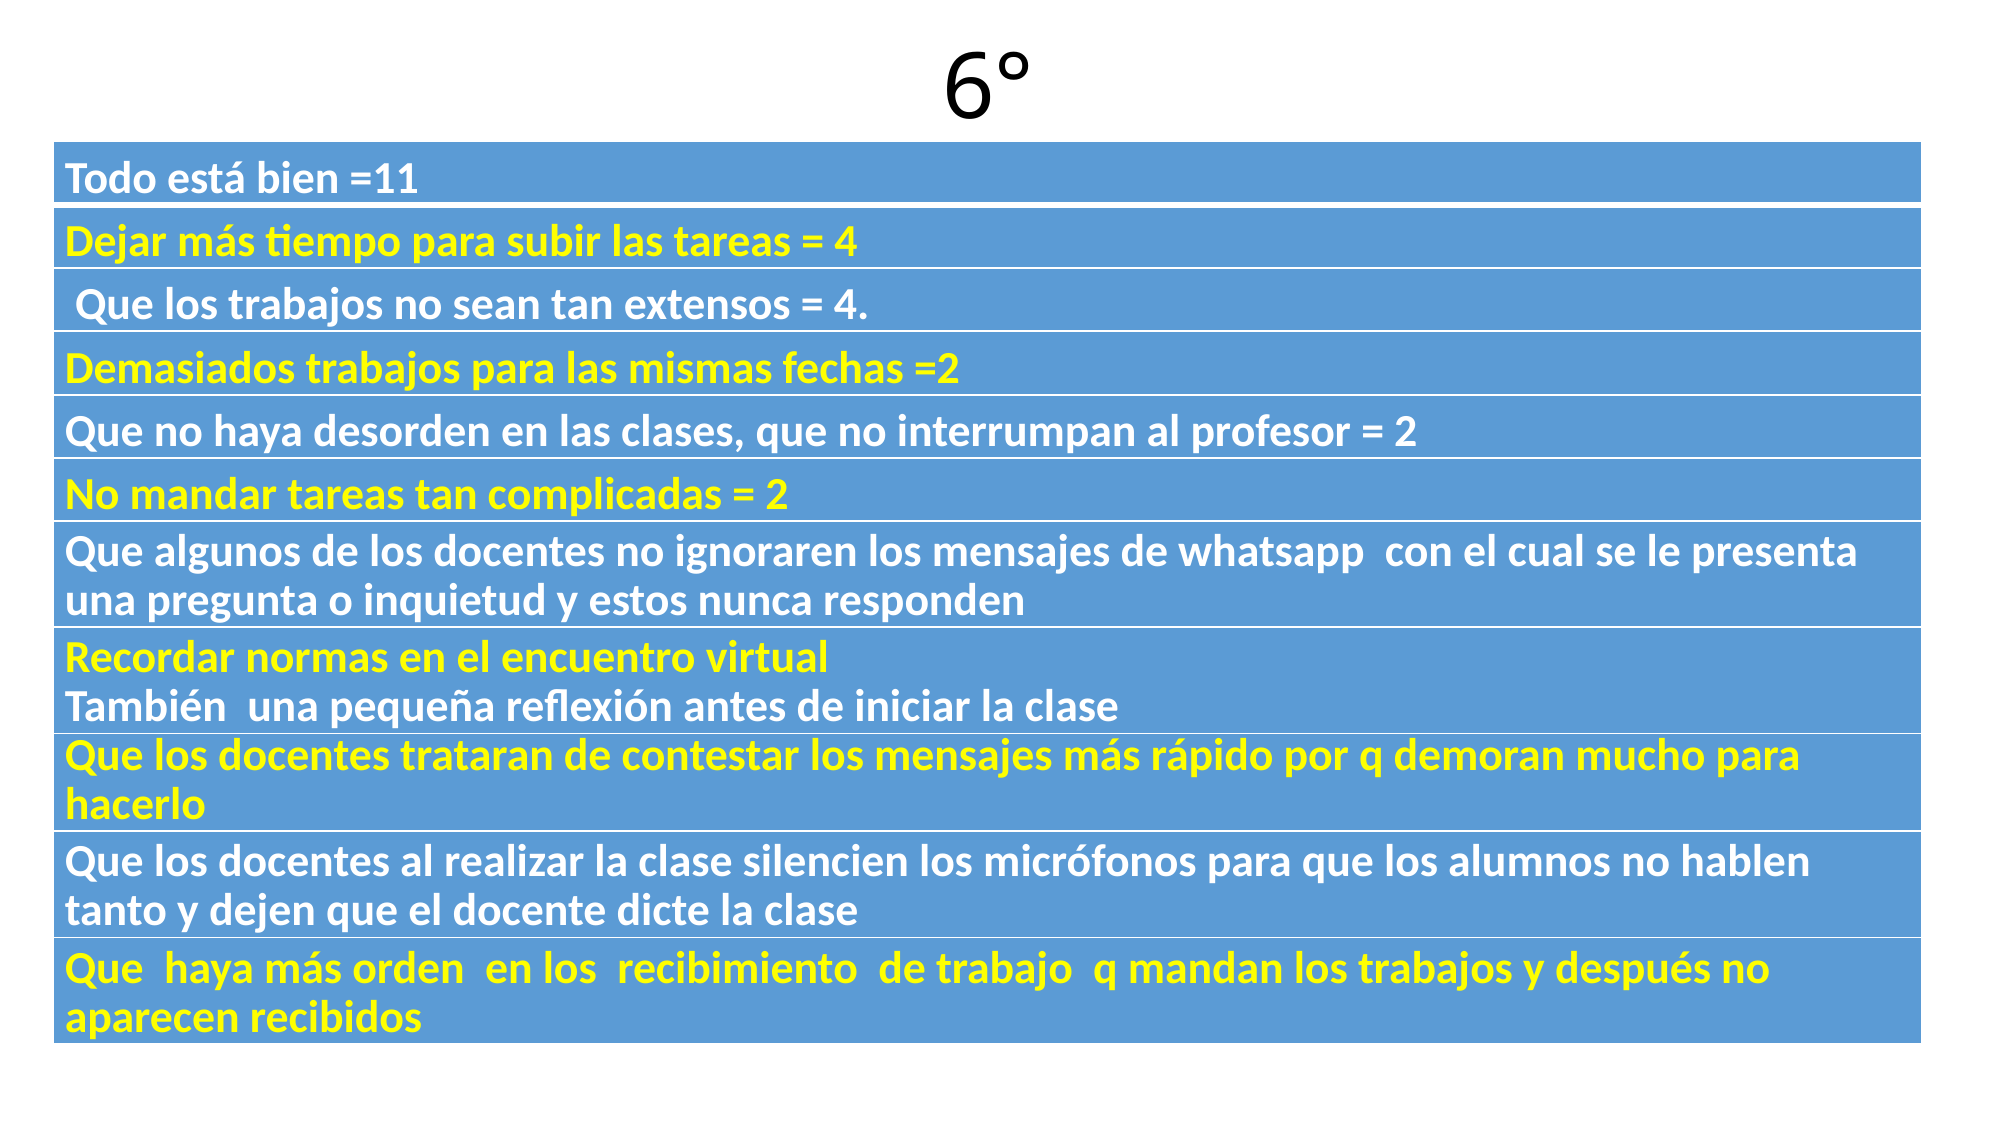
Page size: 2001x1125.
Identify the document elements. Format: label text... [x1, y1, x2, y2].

table_cell Que no haya desorden en las clases, que no interrumpan al profesor = 2 [54, 396, 1921, 457]
table_cell Demasiados trabajos para las mismas fechas =2 [54, 332, 1921, 394]
table_cell Que haya más orden en los recibimiento de trabajo q mandan los trabajos y después no aparecen recibidos [54, 938, 1921, 1043]
table_cell Recordar normas en el encuentro virtual También una pequeña reflexión antes de iniciar la clase [54, 628, 1921, 733]
table_header Todo está bien =11 [54, 142, 1921, 202]
table_cell Que los docentes trataran de contestar los mensajes más rápido por q demoran mucho para hacerlo [54, 734, 1921, 830]
table_cell Que algunos de los docentes no ignoraren los mensajes de whatsapp con el cual se le presenta una pregunta o inquietud y estos nunca responden [54, 522, 1921, 626]
table_cell Dejar más tiempo para subir las tareas = 4 [54, 208, 1921, 267]
table_cell Que los trabajos no sean tan extensos = 4. [54, 269, 1921, 330]
table_cell Que los docentes al realizar la clase silencien los micrófonos para que los alumnos no hablen tanto y dejen que el docente dicte la clase [54, 832, 1921, 937]
table_cell No mandar tareas tan complicadas = 2 [54, 459, 1921, 520]
title 6° [125, 7, 1851, 141]
